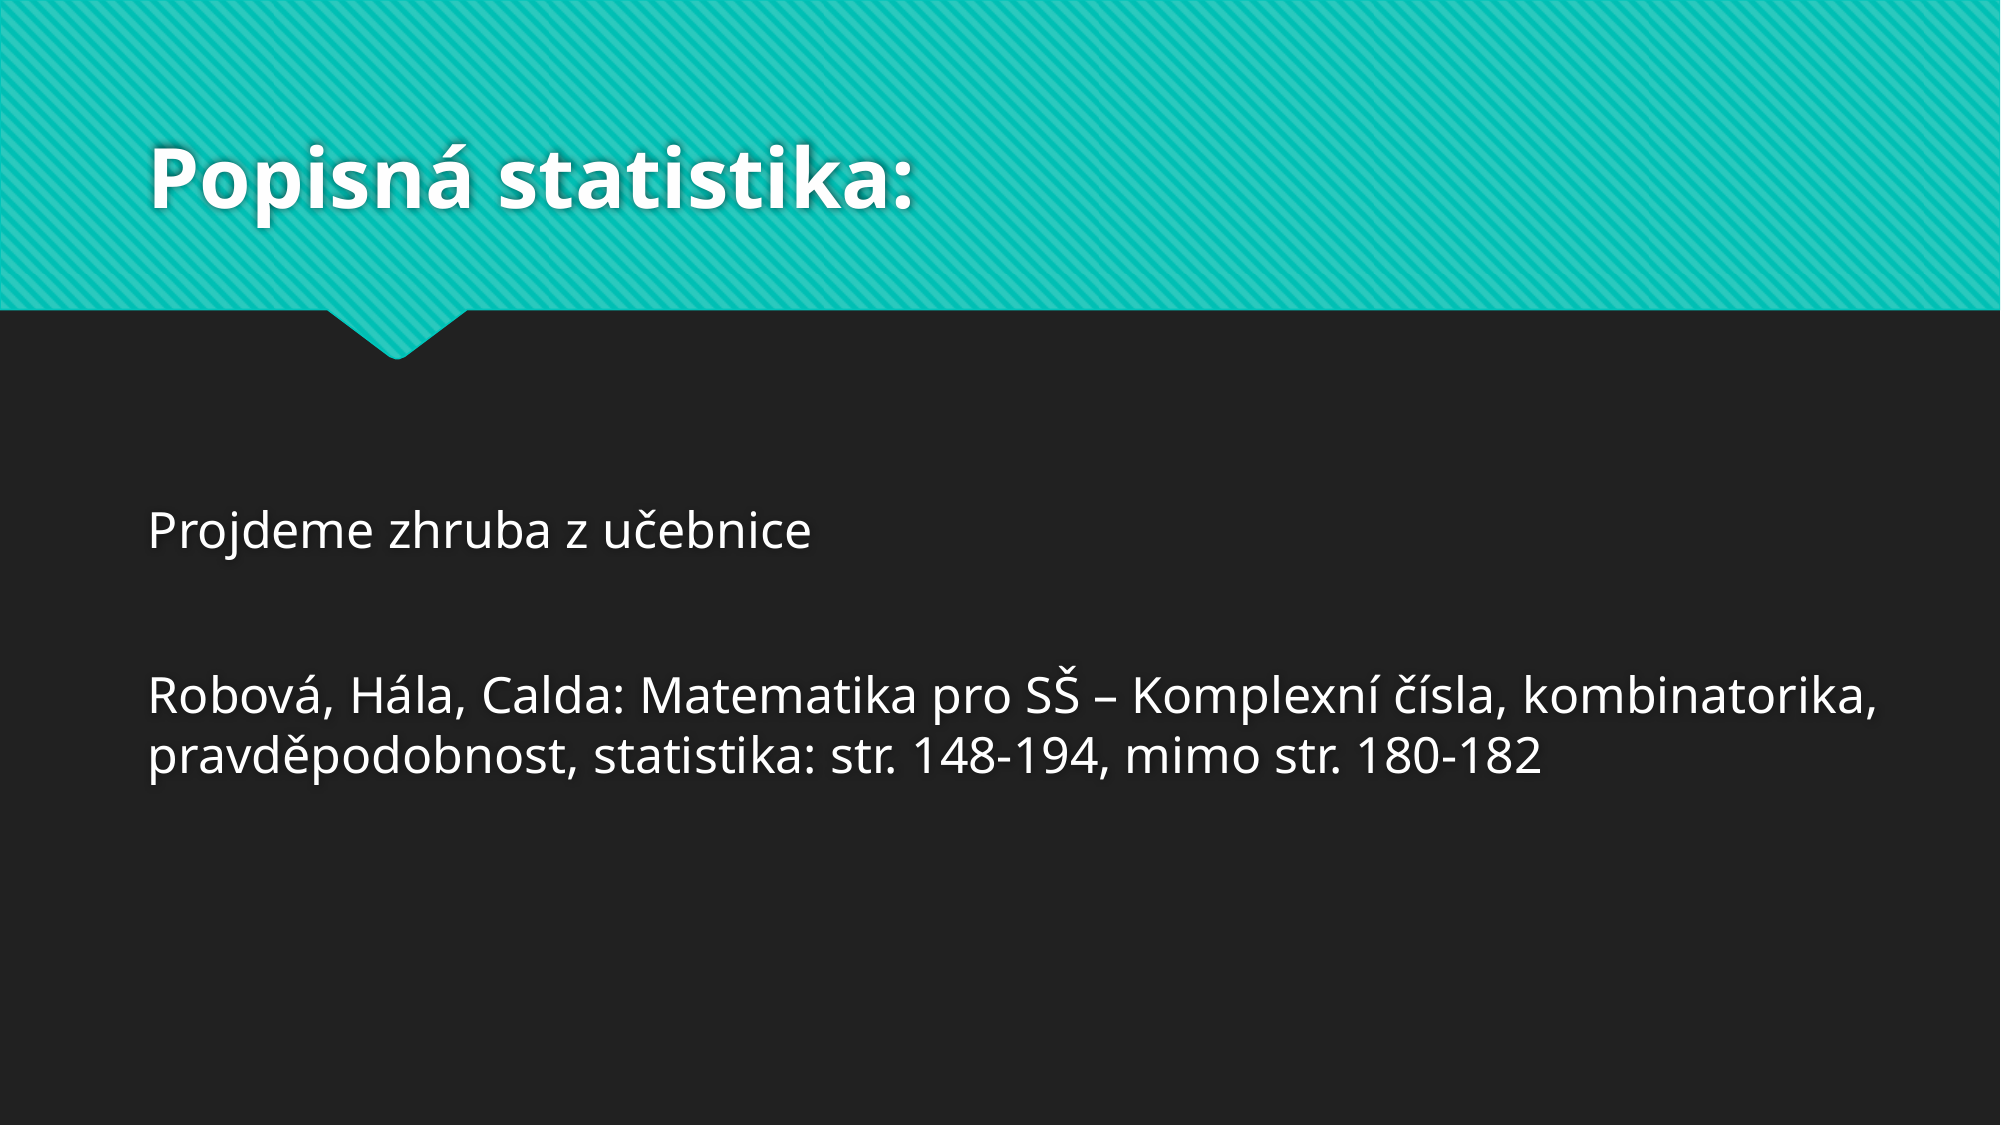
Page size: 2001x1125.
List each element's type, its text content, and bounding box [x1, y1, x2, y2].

list Projdeme zhruba z učebnice Robová, Hála, Calda: Matematika pro SŠ – Komplexní čísla, kombinatorika, pravděpodobnost, statistika: str. 148-194, mimo str. 180-182 [132, 368, 1933, 1079]
title Popisná statistika: [132, 73, 1868, 233]
